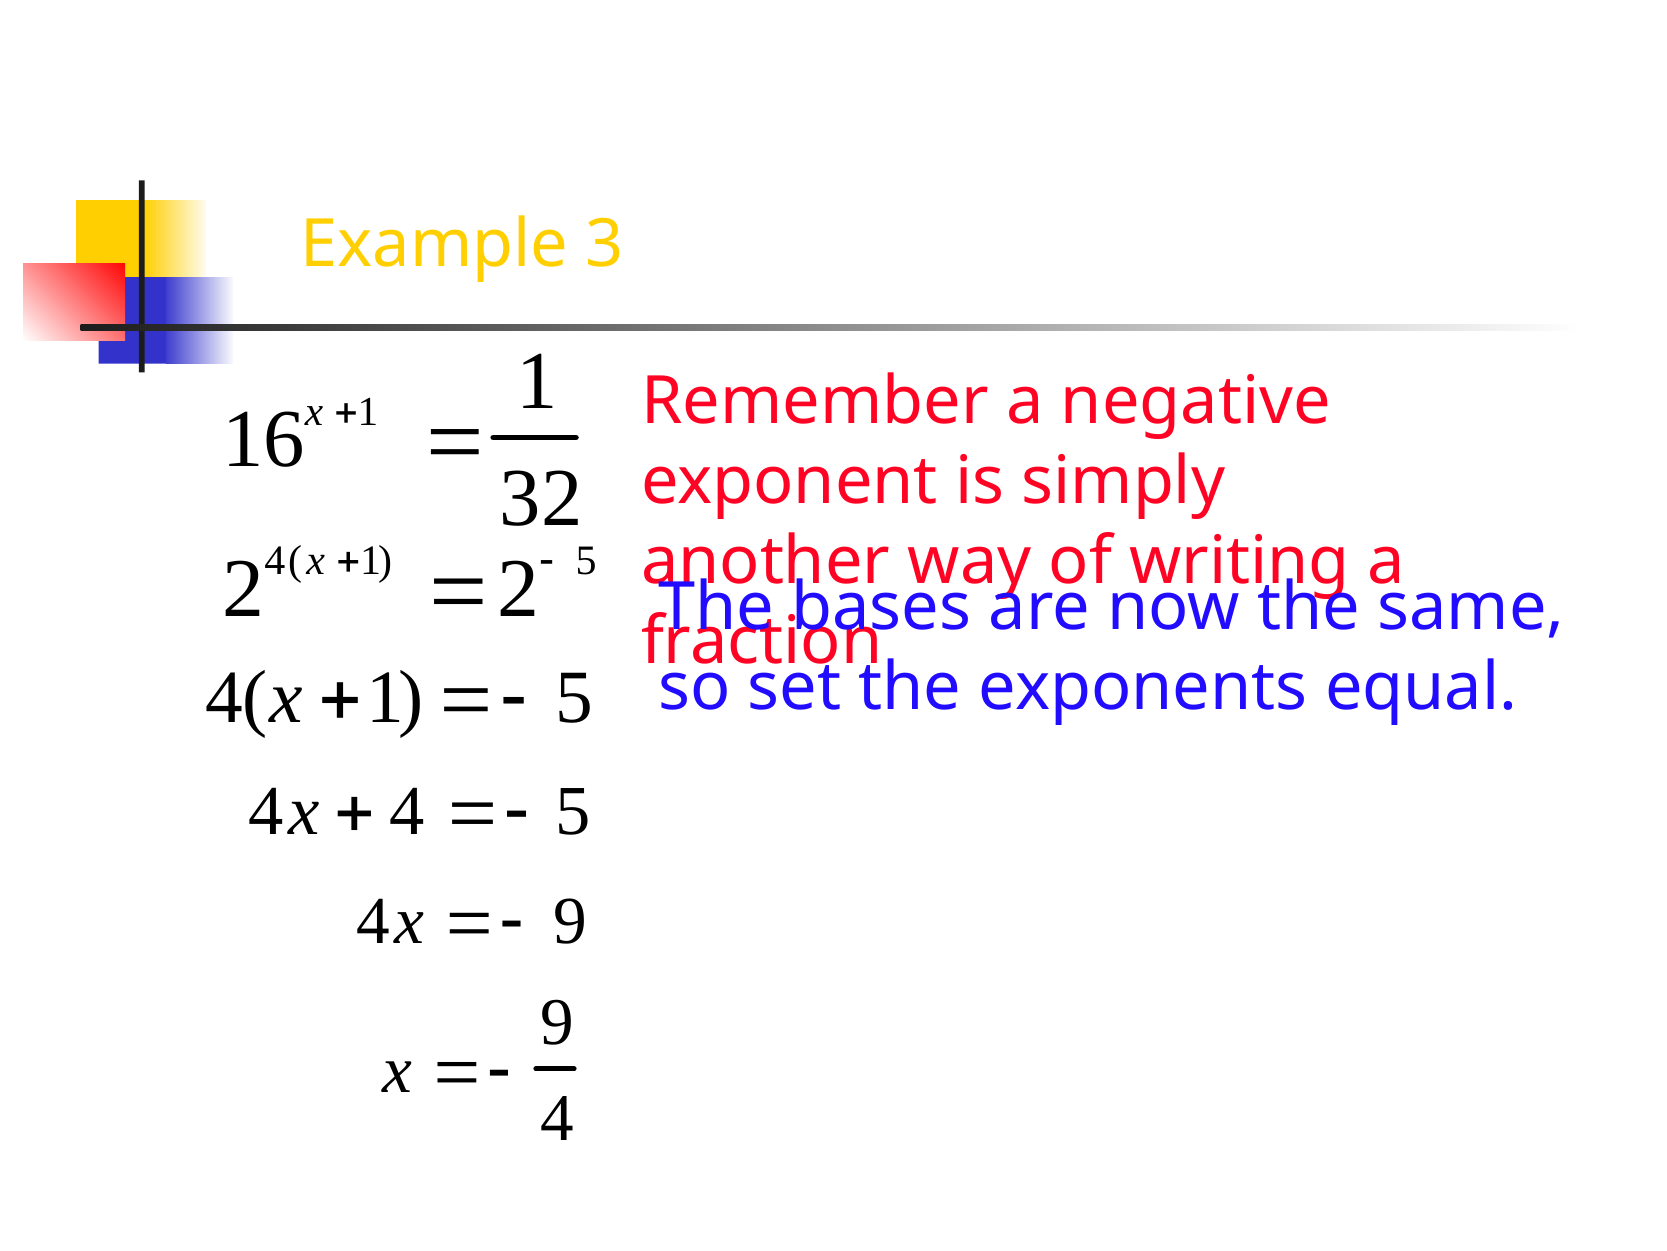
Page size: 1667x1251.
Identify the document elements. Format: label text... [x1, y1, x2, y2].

picture [346, 890, 592, 964]
picture [210, 337, 606, 623]
picture [237, 779, 596, 856]
text_box Remember a negative exponent is simply another way of writing a fraction [641, 356, 1571, 677]
picture [194, 663, 599, 745]
picture [372, 987, 584, 1151]
text_box The bases are now the same, so set the exponents equal. [658, 562, 1571, 723]
text_box Example 3 [300, 199, 625, 280]
